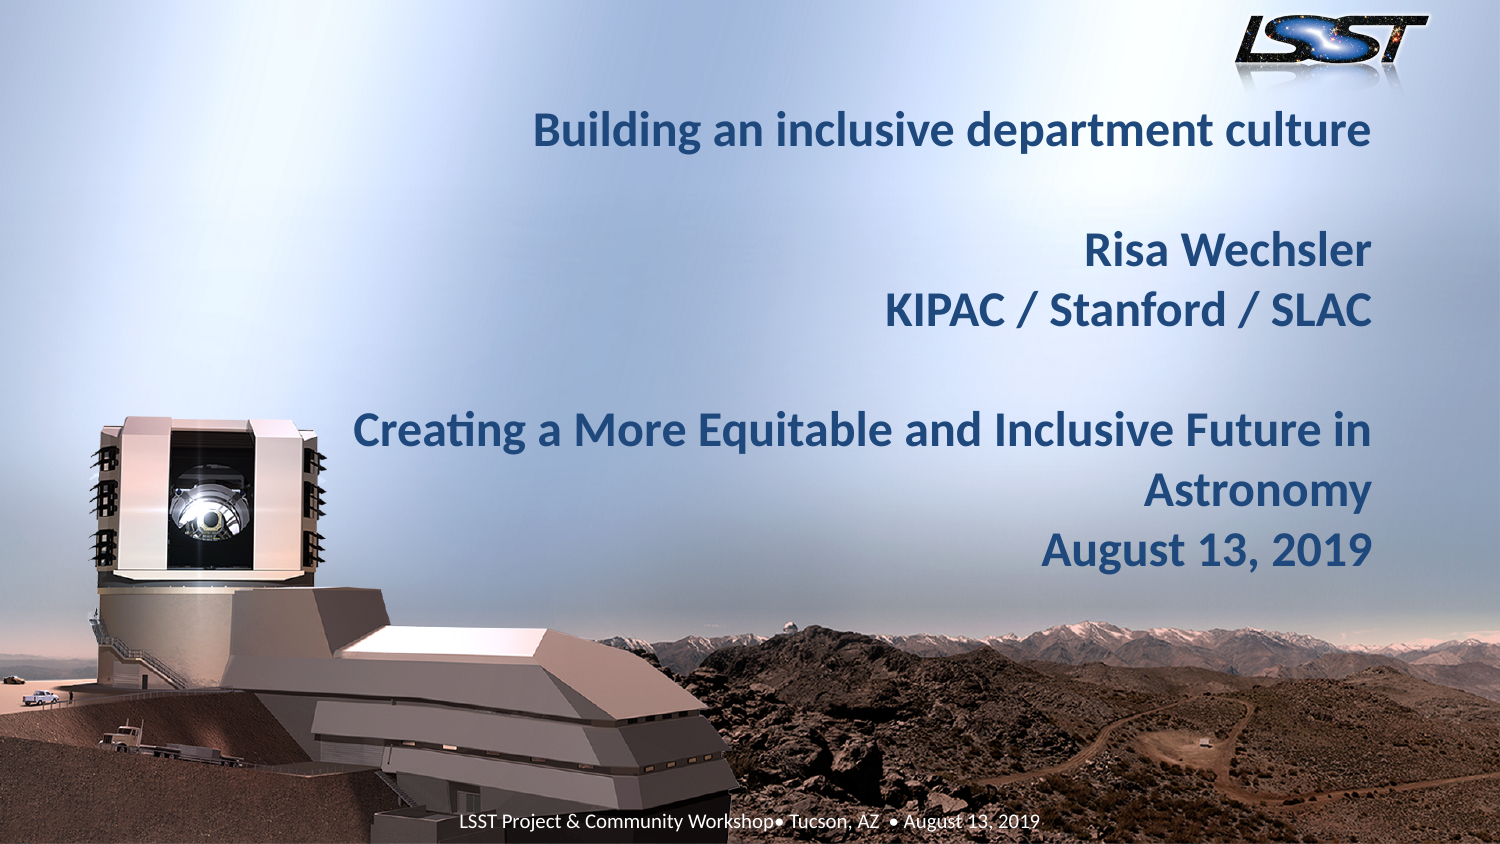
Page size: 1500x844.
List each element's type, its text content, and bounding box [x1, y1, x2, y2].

title Building an inclusive department culture Risa Wechsler KIPAC / Stanford / SLAC Creating a More Equitable and Inclusive Future in Astronomy August 13, 2019 [112, 145, 1388, 529]
picture [0, 0, 1500, 844]
